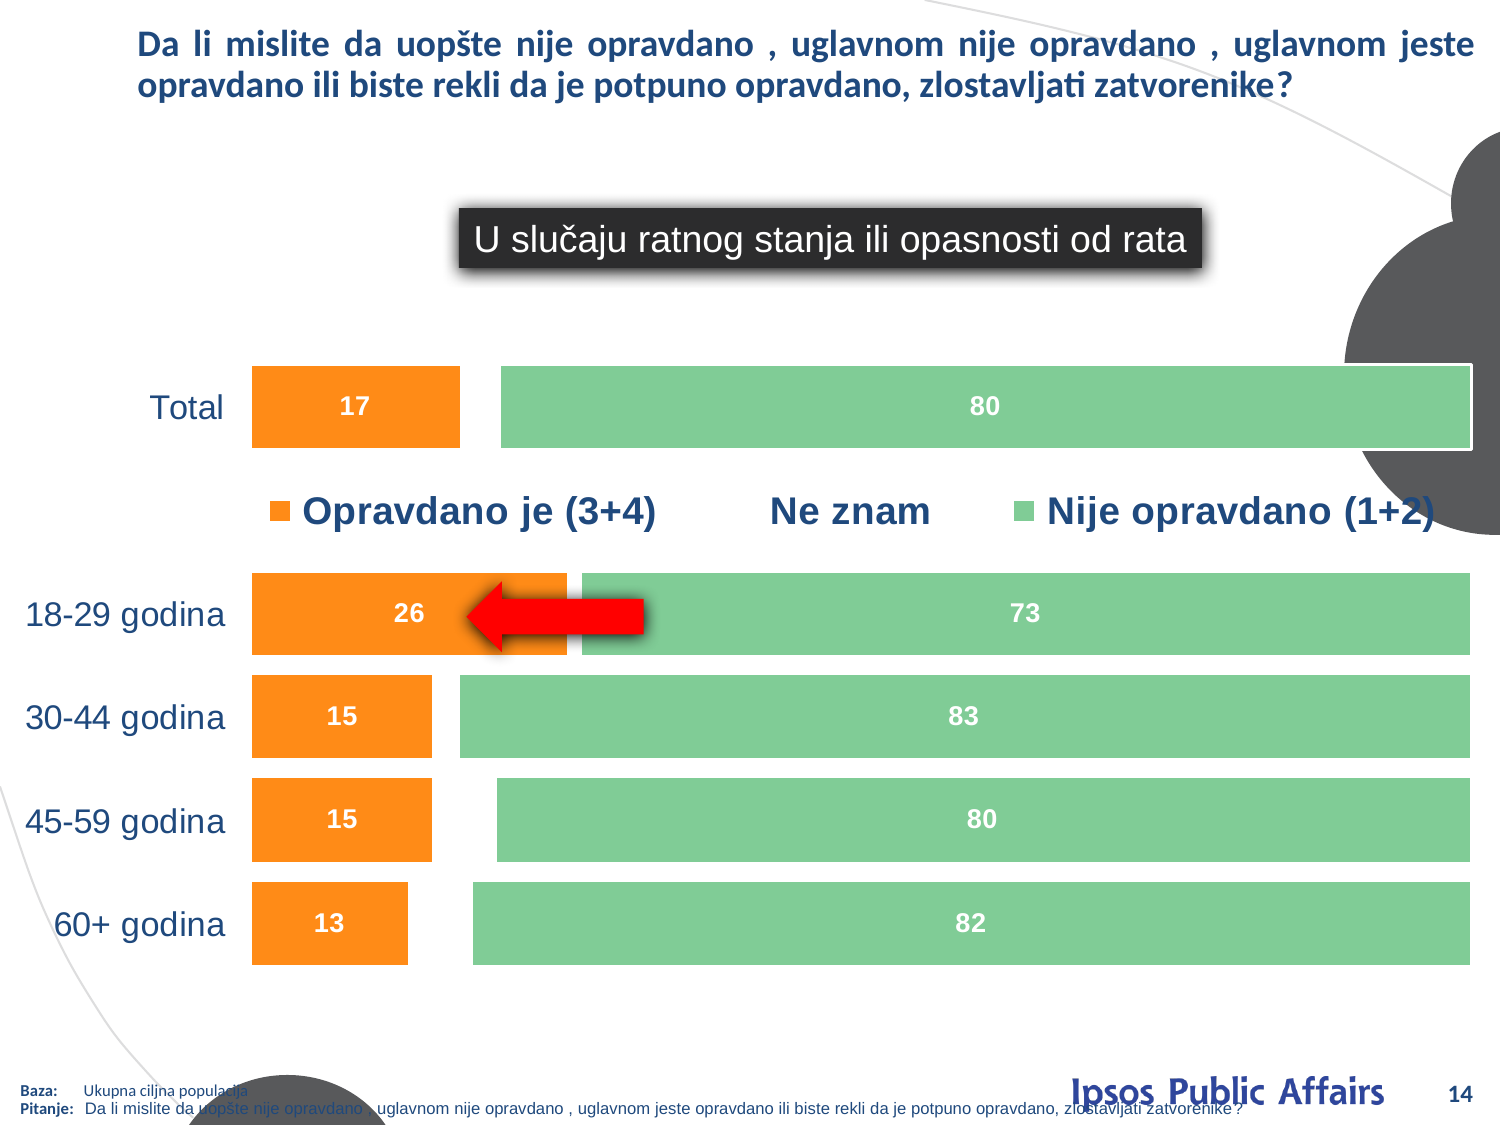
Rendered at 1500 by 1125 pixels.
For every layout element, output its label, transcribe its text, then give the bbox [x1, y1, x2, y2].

slide_number 14 [1425, 1077, 1474, 1108]
picture [1072, 1076, 1384, 1112]
text_box Baza: Ukupna ciljna populacija Pitanje: Da li mislite da uopšte nije opravdano , uglavnom nije opravdano , uglavnom jeste opravdano ili biste rekli da je potpuno opravdano, zlostavljati zatvorenike? [20, 1081, 1287, 1118]
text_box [0, 199, 1479, 1017]
title Da li mislite da uopšte nije opravdano , uglavnom nije opravdano , uglavnom jeste opravdano ili biste rekli da je potpuno opravdano, zlostavljati zatvorenike? [137, 23, 1477, 106]
